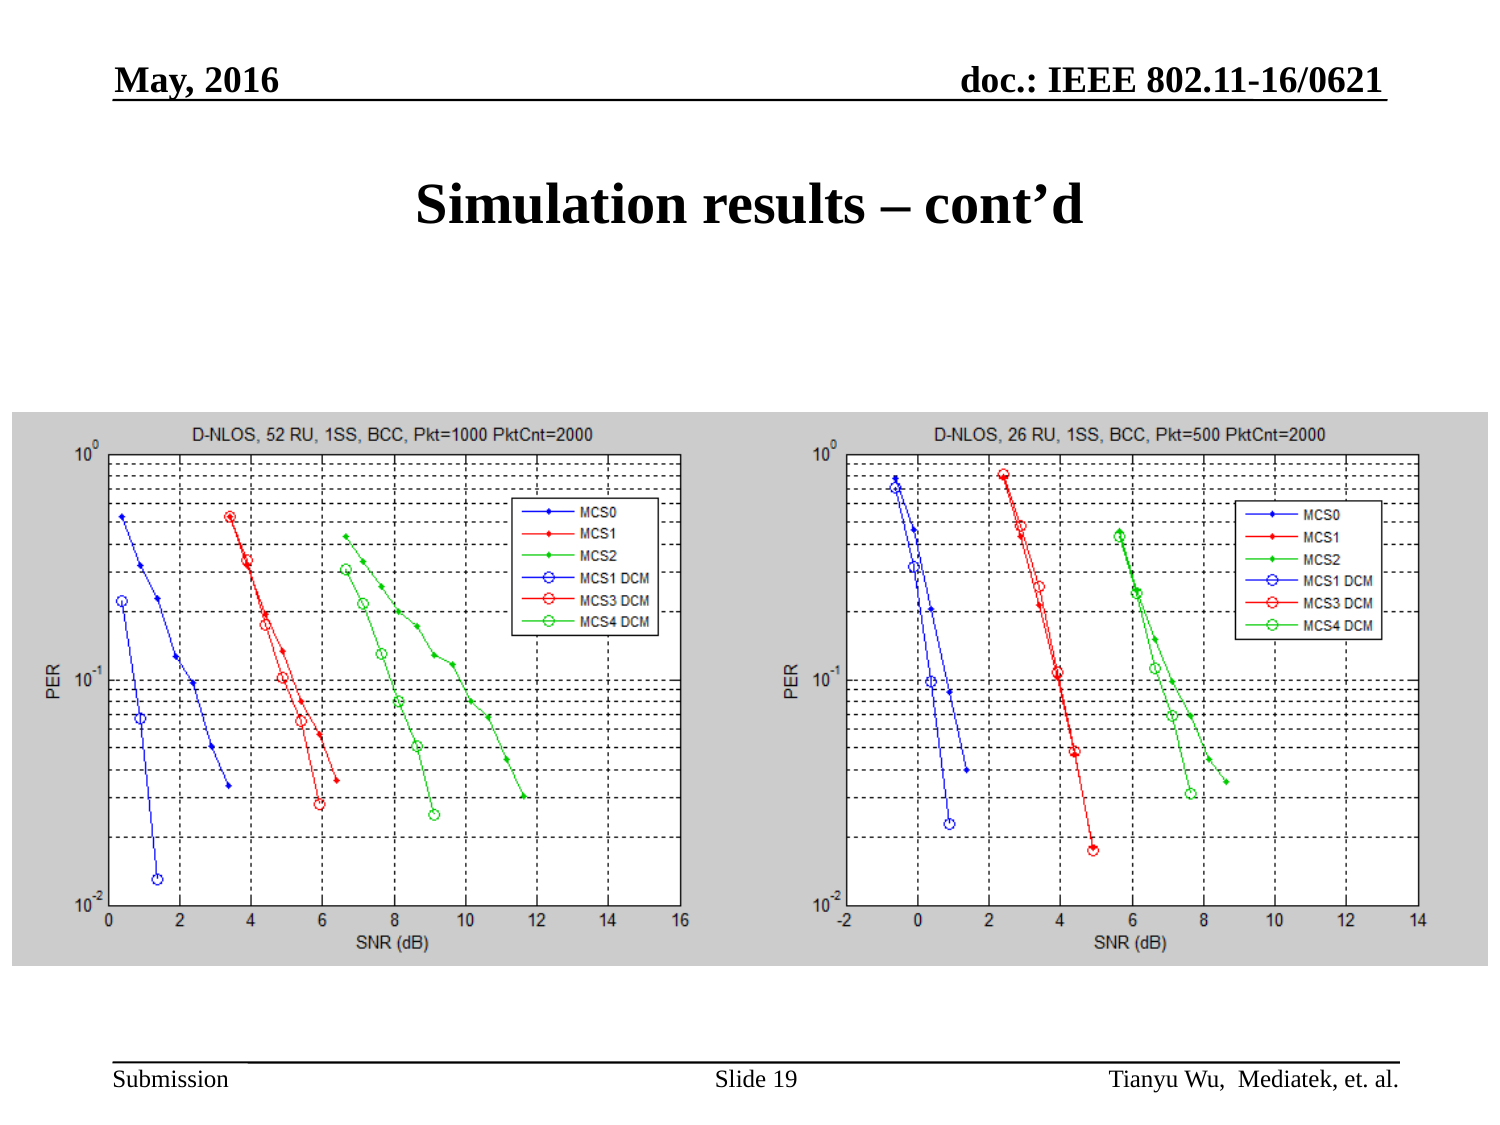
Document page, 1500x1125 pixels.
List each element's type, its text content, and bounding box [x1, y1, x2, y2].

picture [12, 412, 1488, 966]
text_box Tianyu Wu, Mediatek, et. al. [1108, 1062, 1400, 1093]
slide_number Slide 19 [712, 1061, 800, 1093]
text_box Simulation results – cont’d [112, 112, 1388, 288]
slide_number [114, 54, 281, 101]
